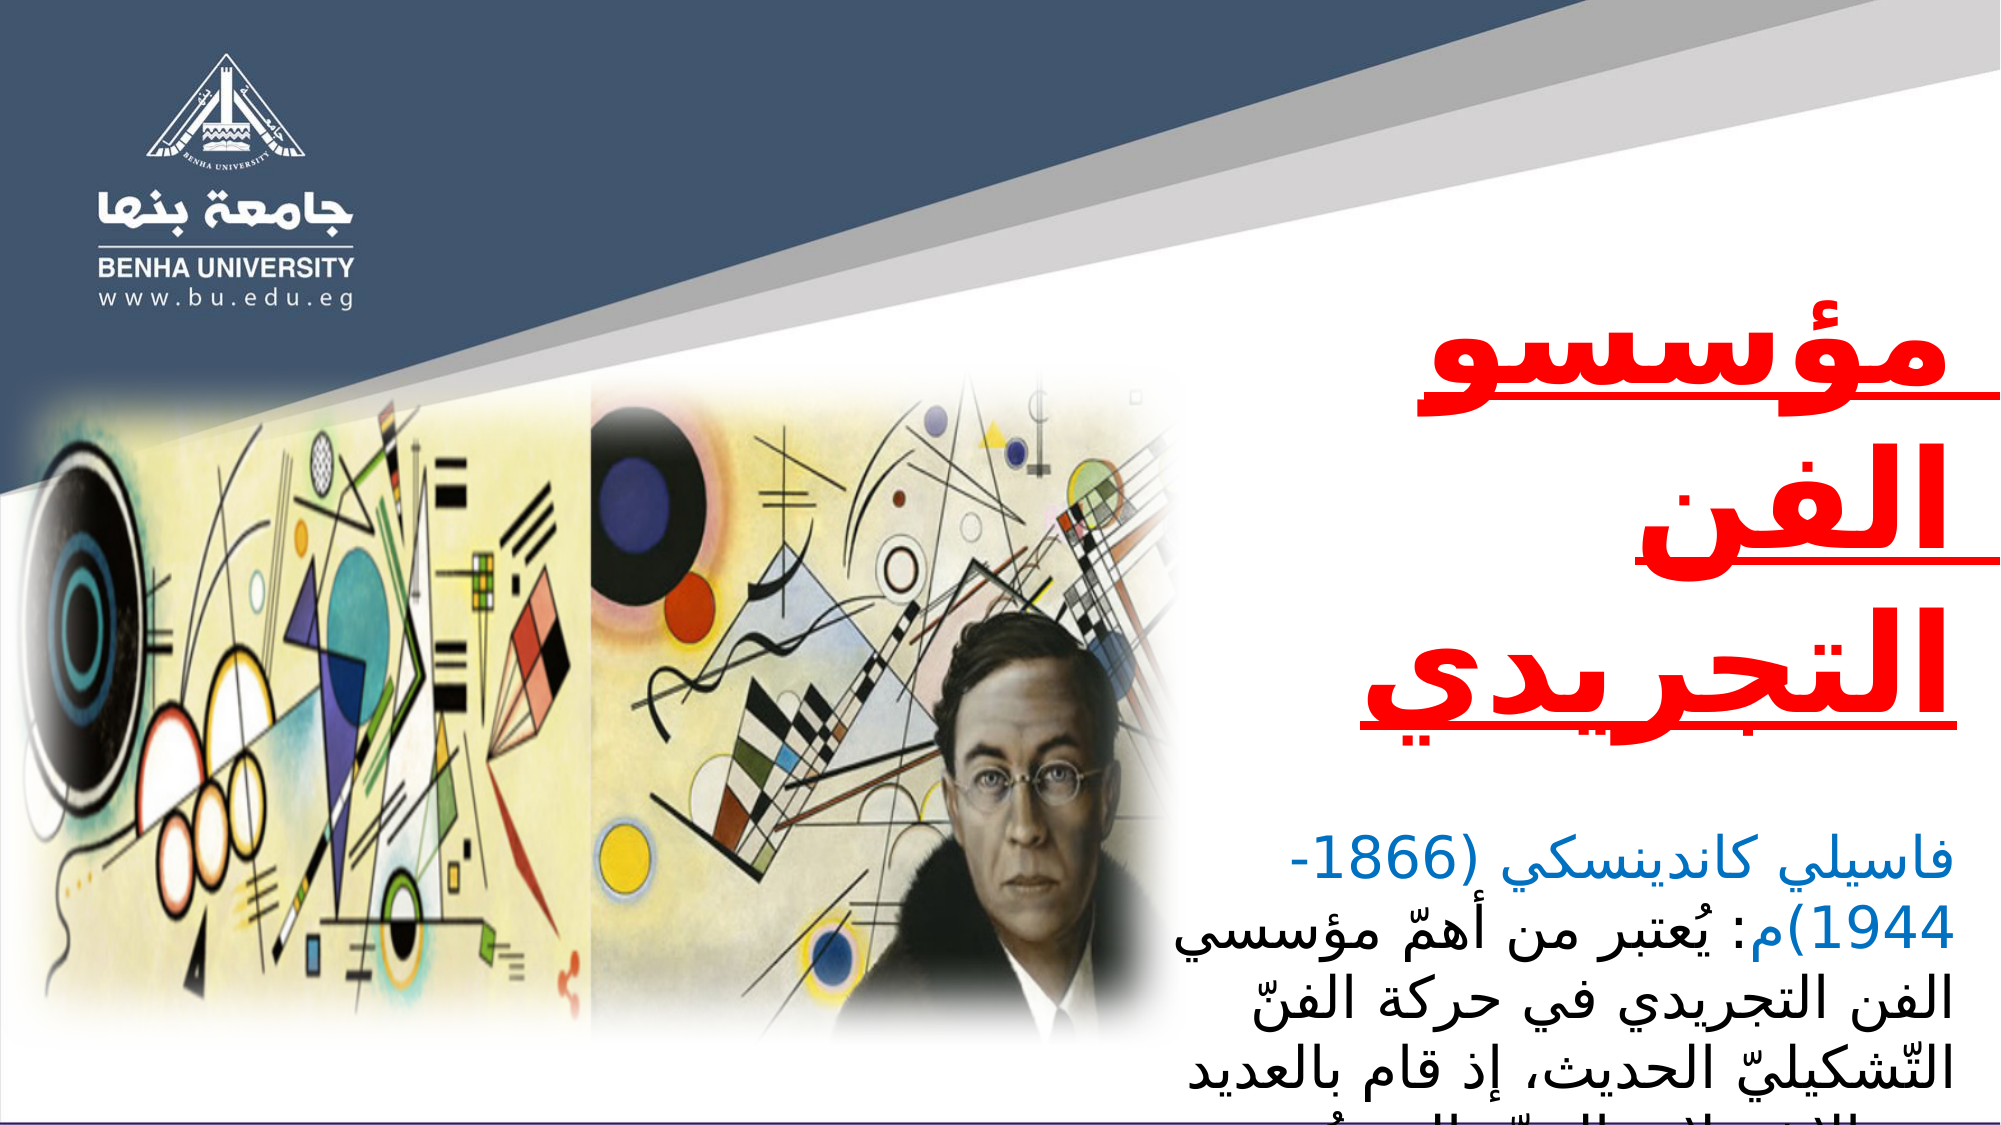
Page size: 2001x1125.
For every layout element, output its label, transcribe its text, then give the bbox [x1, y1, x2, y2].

picture [0, 0, 2001, 1125]
text_box مؤسسو الفن التجريدي فاسيلي كاندينسكي (1866-1944)م: يُعتبر من أهمّ مؤسسي الفن التجريدي في حركة الفنّ التّشكيليّ الحديث، إذ قام بالعديد من الاشتغلات الفنيّة التي تُعنى بالتّعامل مع الألوان، والخطوط، والمساحات، بالإضافة إلى إيصال الأشكال إلى صورتها المُجرّدة. [1135, 238, 1972, 1125]
